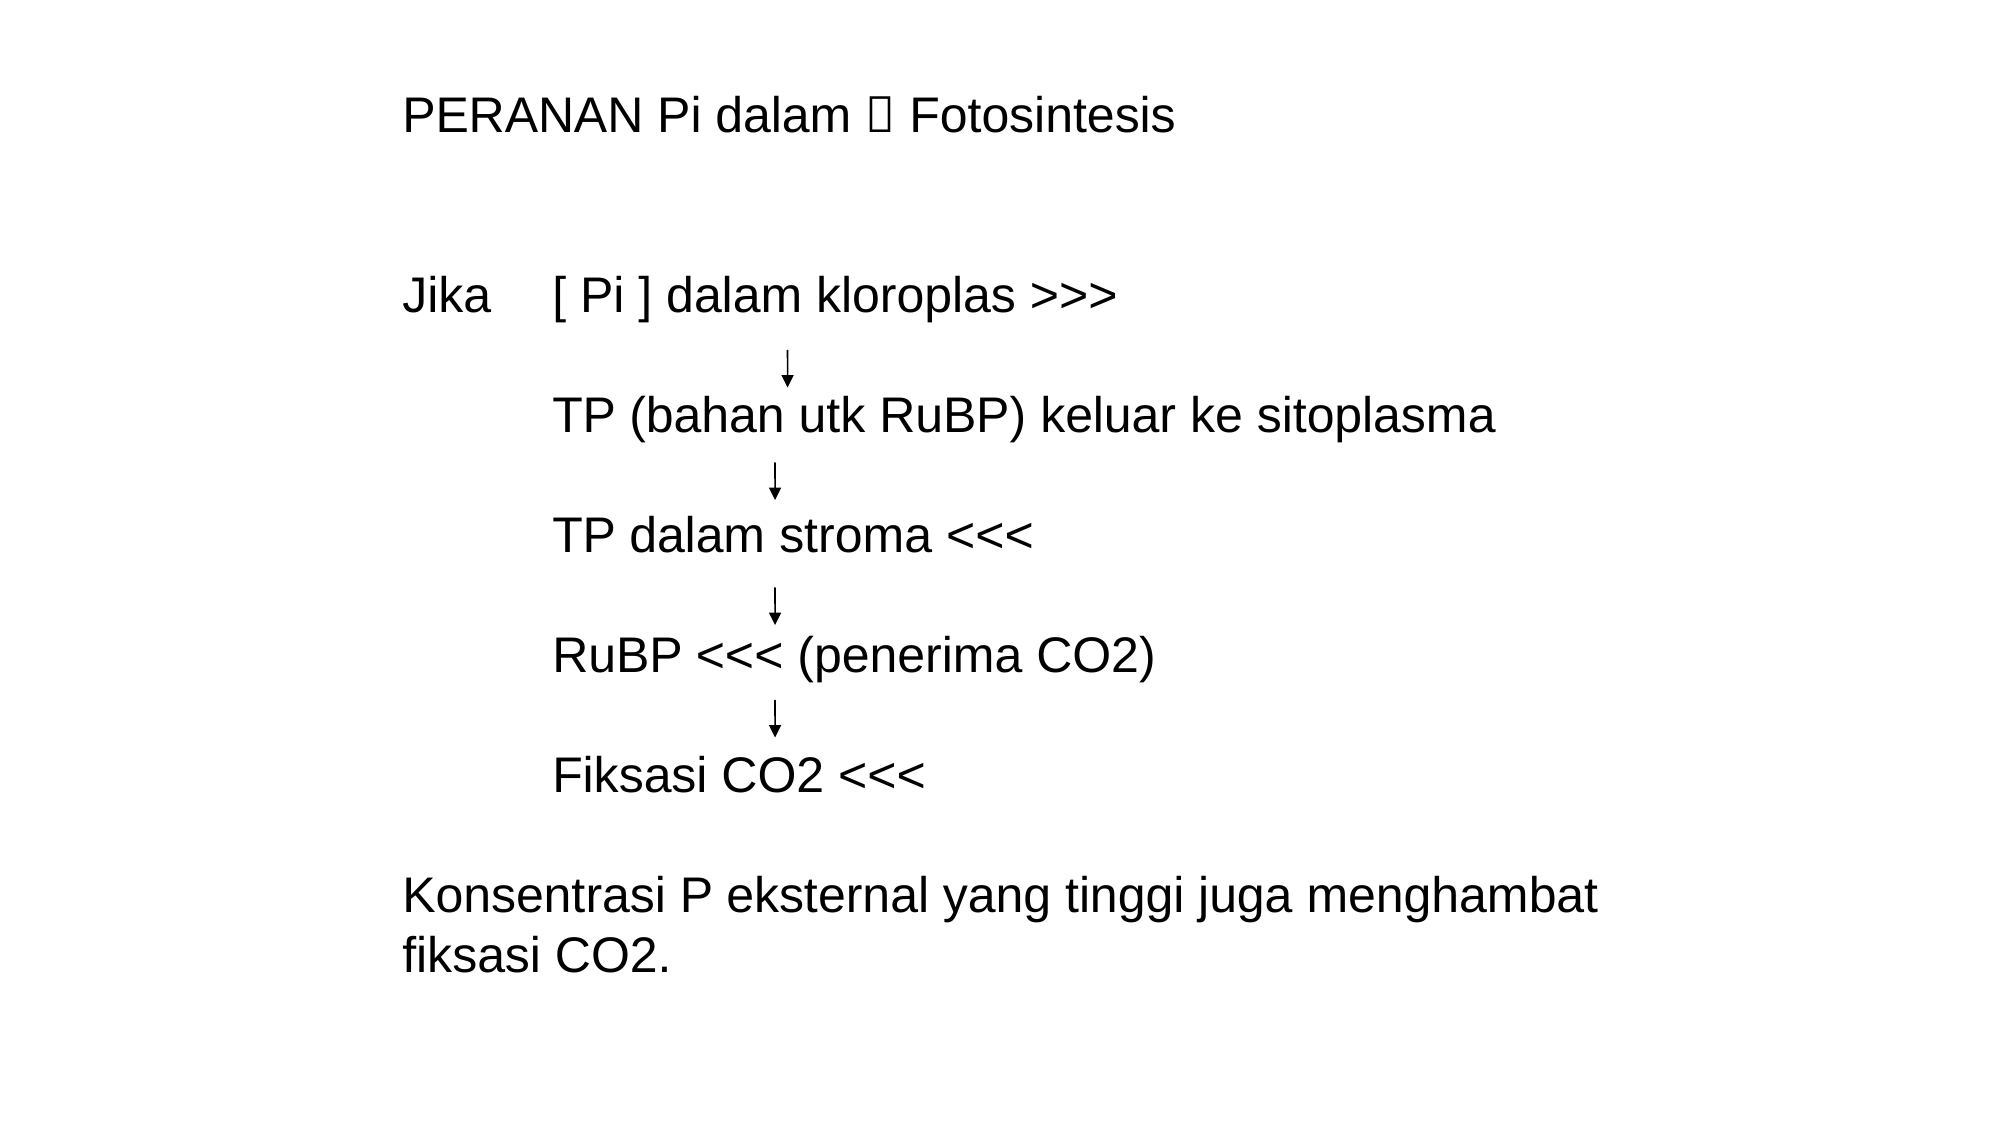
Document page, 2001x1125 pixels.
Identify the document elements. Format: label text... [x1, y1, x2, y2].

text_box PERANAN Pi dalam  Fotosintesis Jika [ Pi ] dalam kloroplas >>> TP (bahan utk RuBP) keluar ke sitoplasma TP dalam stroma <<< RuBP <<< (penerima CO2) Fiksasi CO2 <<< Konsentrasi P eksternal yang tinggi juga menghambat fiksasi CO2. [387, 74, 1675, 1125]
text_box [781, 349, 794, 388]
text_box [768, 587, 782, 625]
text_box [768, 462, 782, 500]
text_box [768, 699, 782, 738]
